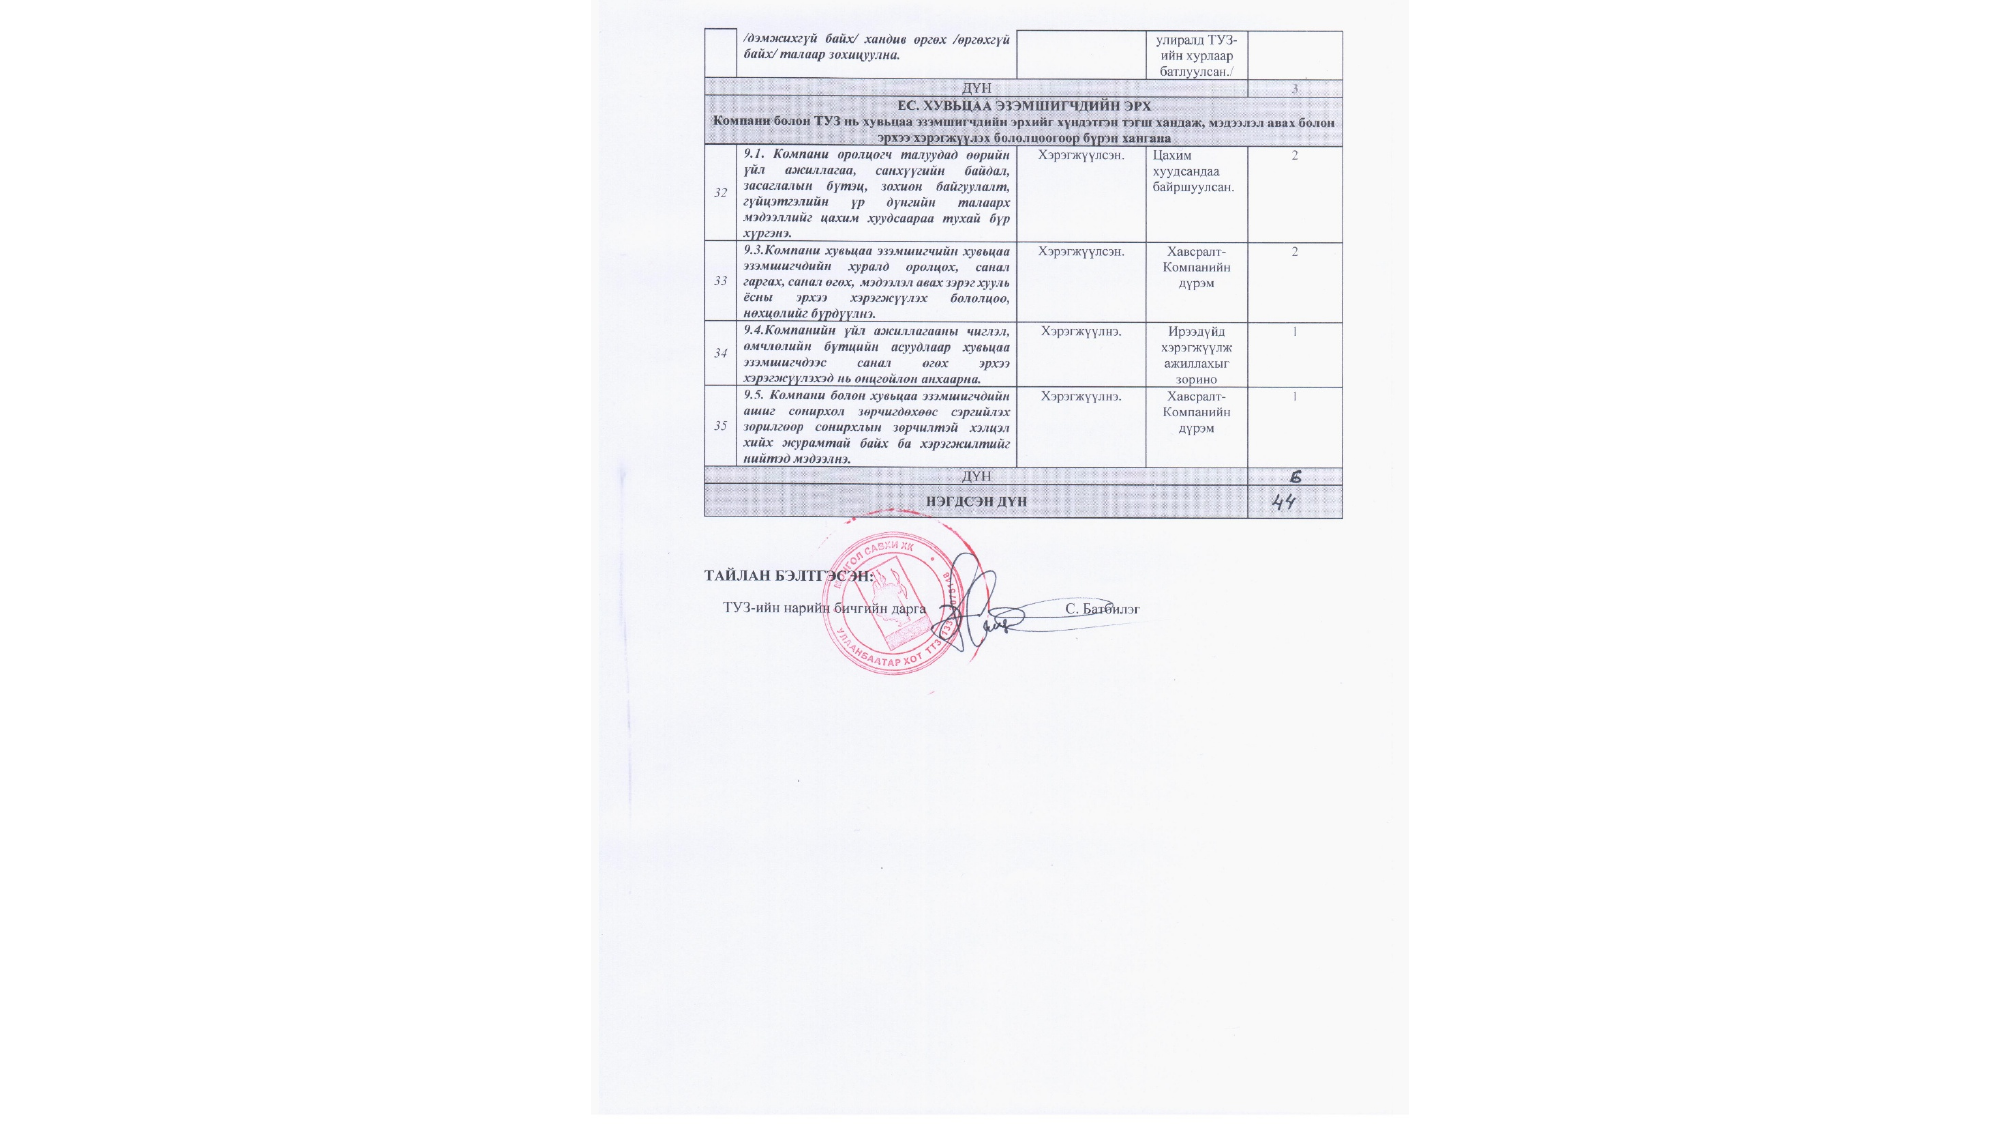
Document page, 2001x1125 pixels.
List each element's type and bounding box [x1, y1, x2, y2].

list [590, 0, 1409, 1125]
